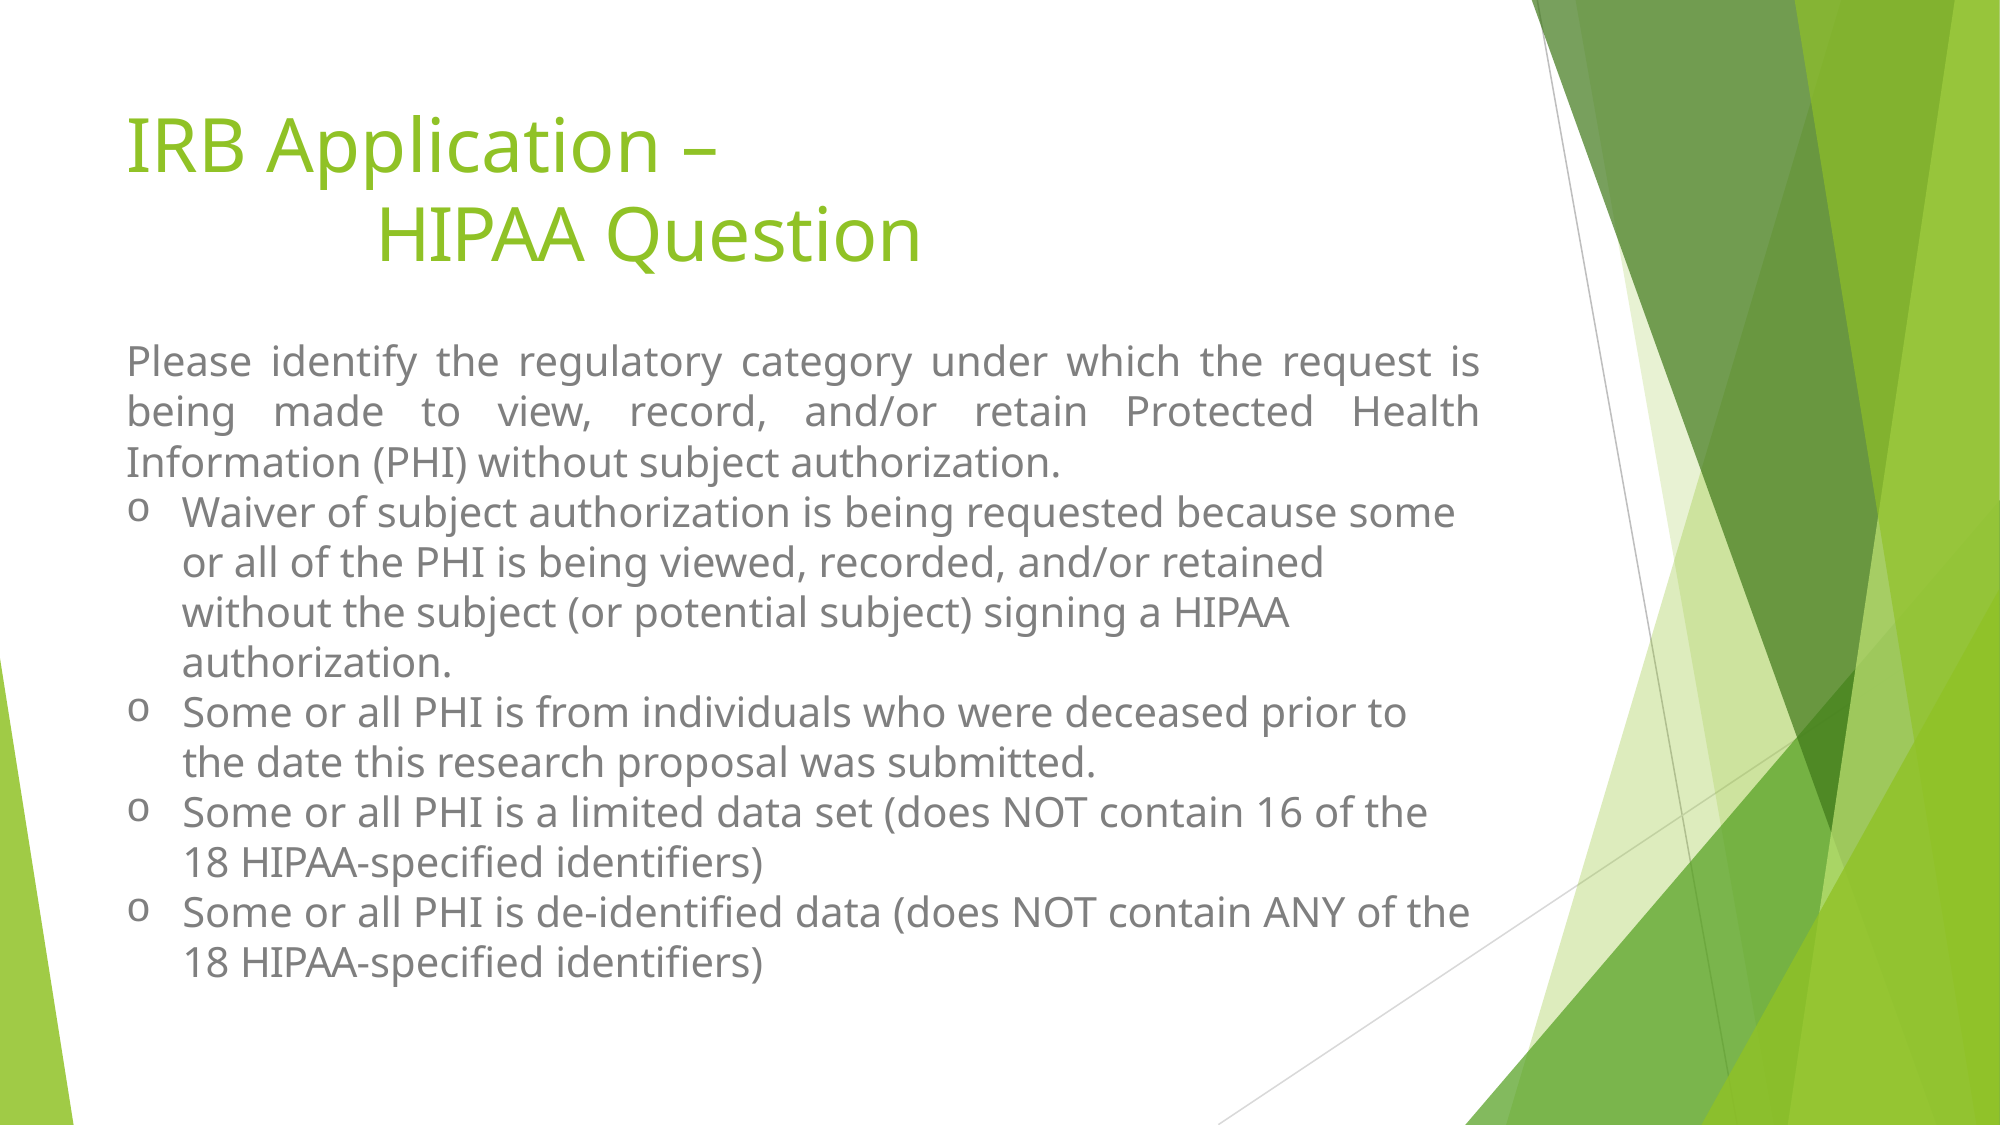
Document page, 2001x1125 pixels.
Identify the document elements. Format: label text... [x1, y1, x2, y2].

text_box Please identify the regulatory category under which the request is being made to view, record, and/or retain Protected Health Information (PHI) without subject authorization. Waiver of subject authorization is being requested because some or all of the PHI is being viewed, recorded, and/or retained without the subject (or potential subject) signing a HIPAA authorization. Some or all PHI is from individuals who were deceased prior to the date this research proposal was submitted. Some or all PHI is a limited data set (does NOT contain 16 of the 18 HIPAA-specified identifiers) Some or all PHI is de-identified data (does NOT contain ANY of the 18 HIPAA-specified identifiers) [124, 333, 1482, 986]
title IRB Application – HIPAA Question [104, 37, 1505, 286]
